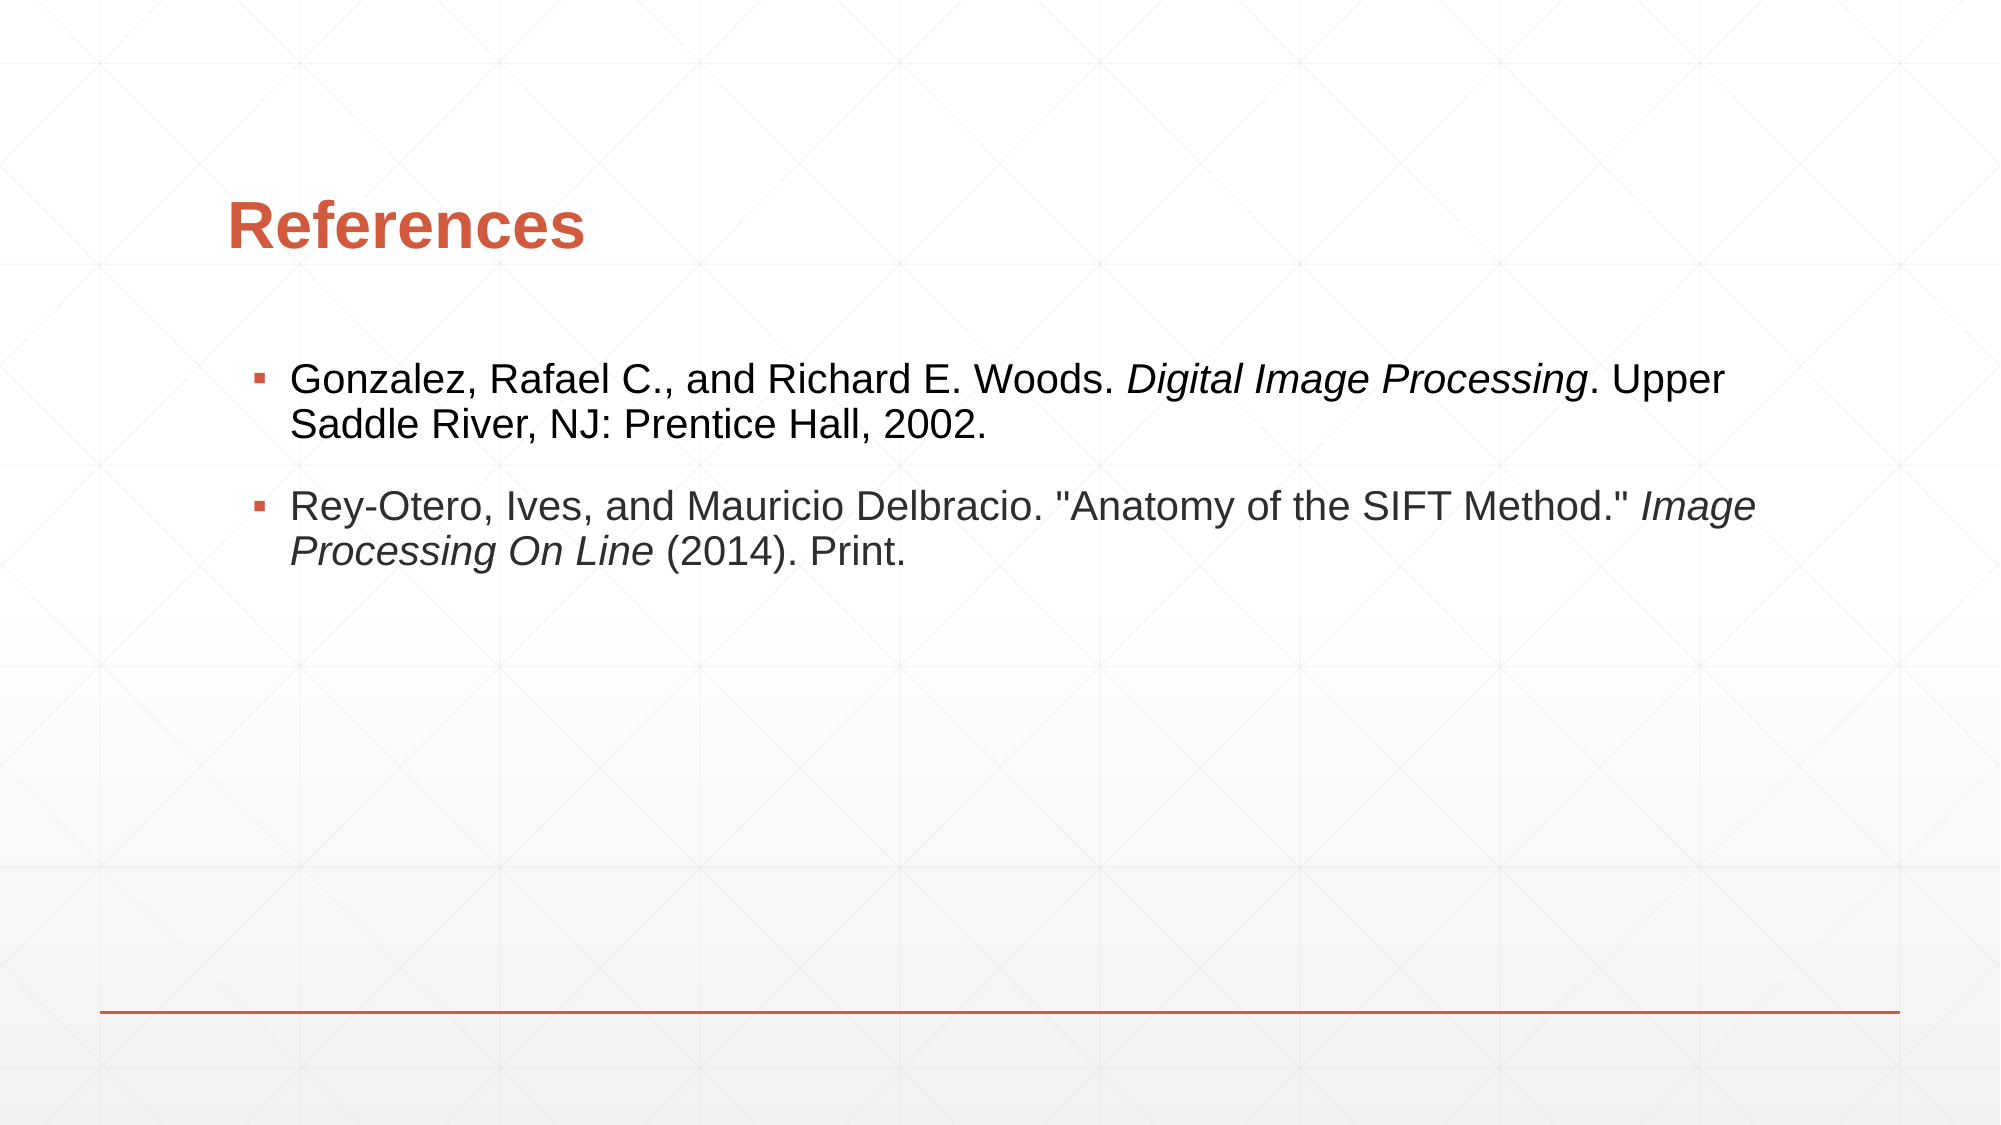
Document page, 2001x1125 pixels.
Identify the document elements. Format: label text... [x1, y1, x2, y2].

text_box Gonzalez, Rafael C., and Richard E. Woods. Digital Image Processing. Upper Saddle River, NJ: Prentice Hall, 2002. Rey-Otero, Ives, and Mauricio Delbracio. "Anatomy of the SIFT Method." Image Processing On Line (2014). Print. [237, 350, 1813, 975]
title References [212, 82, 1788, 271]
text_box [212, 324, 1788, 950]
